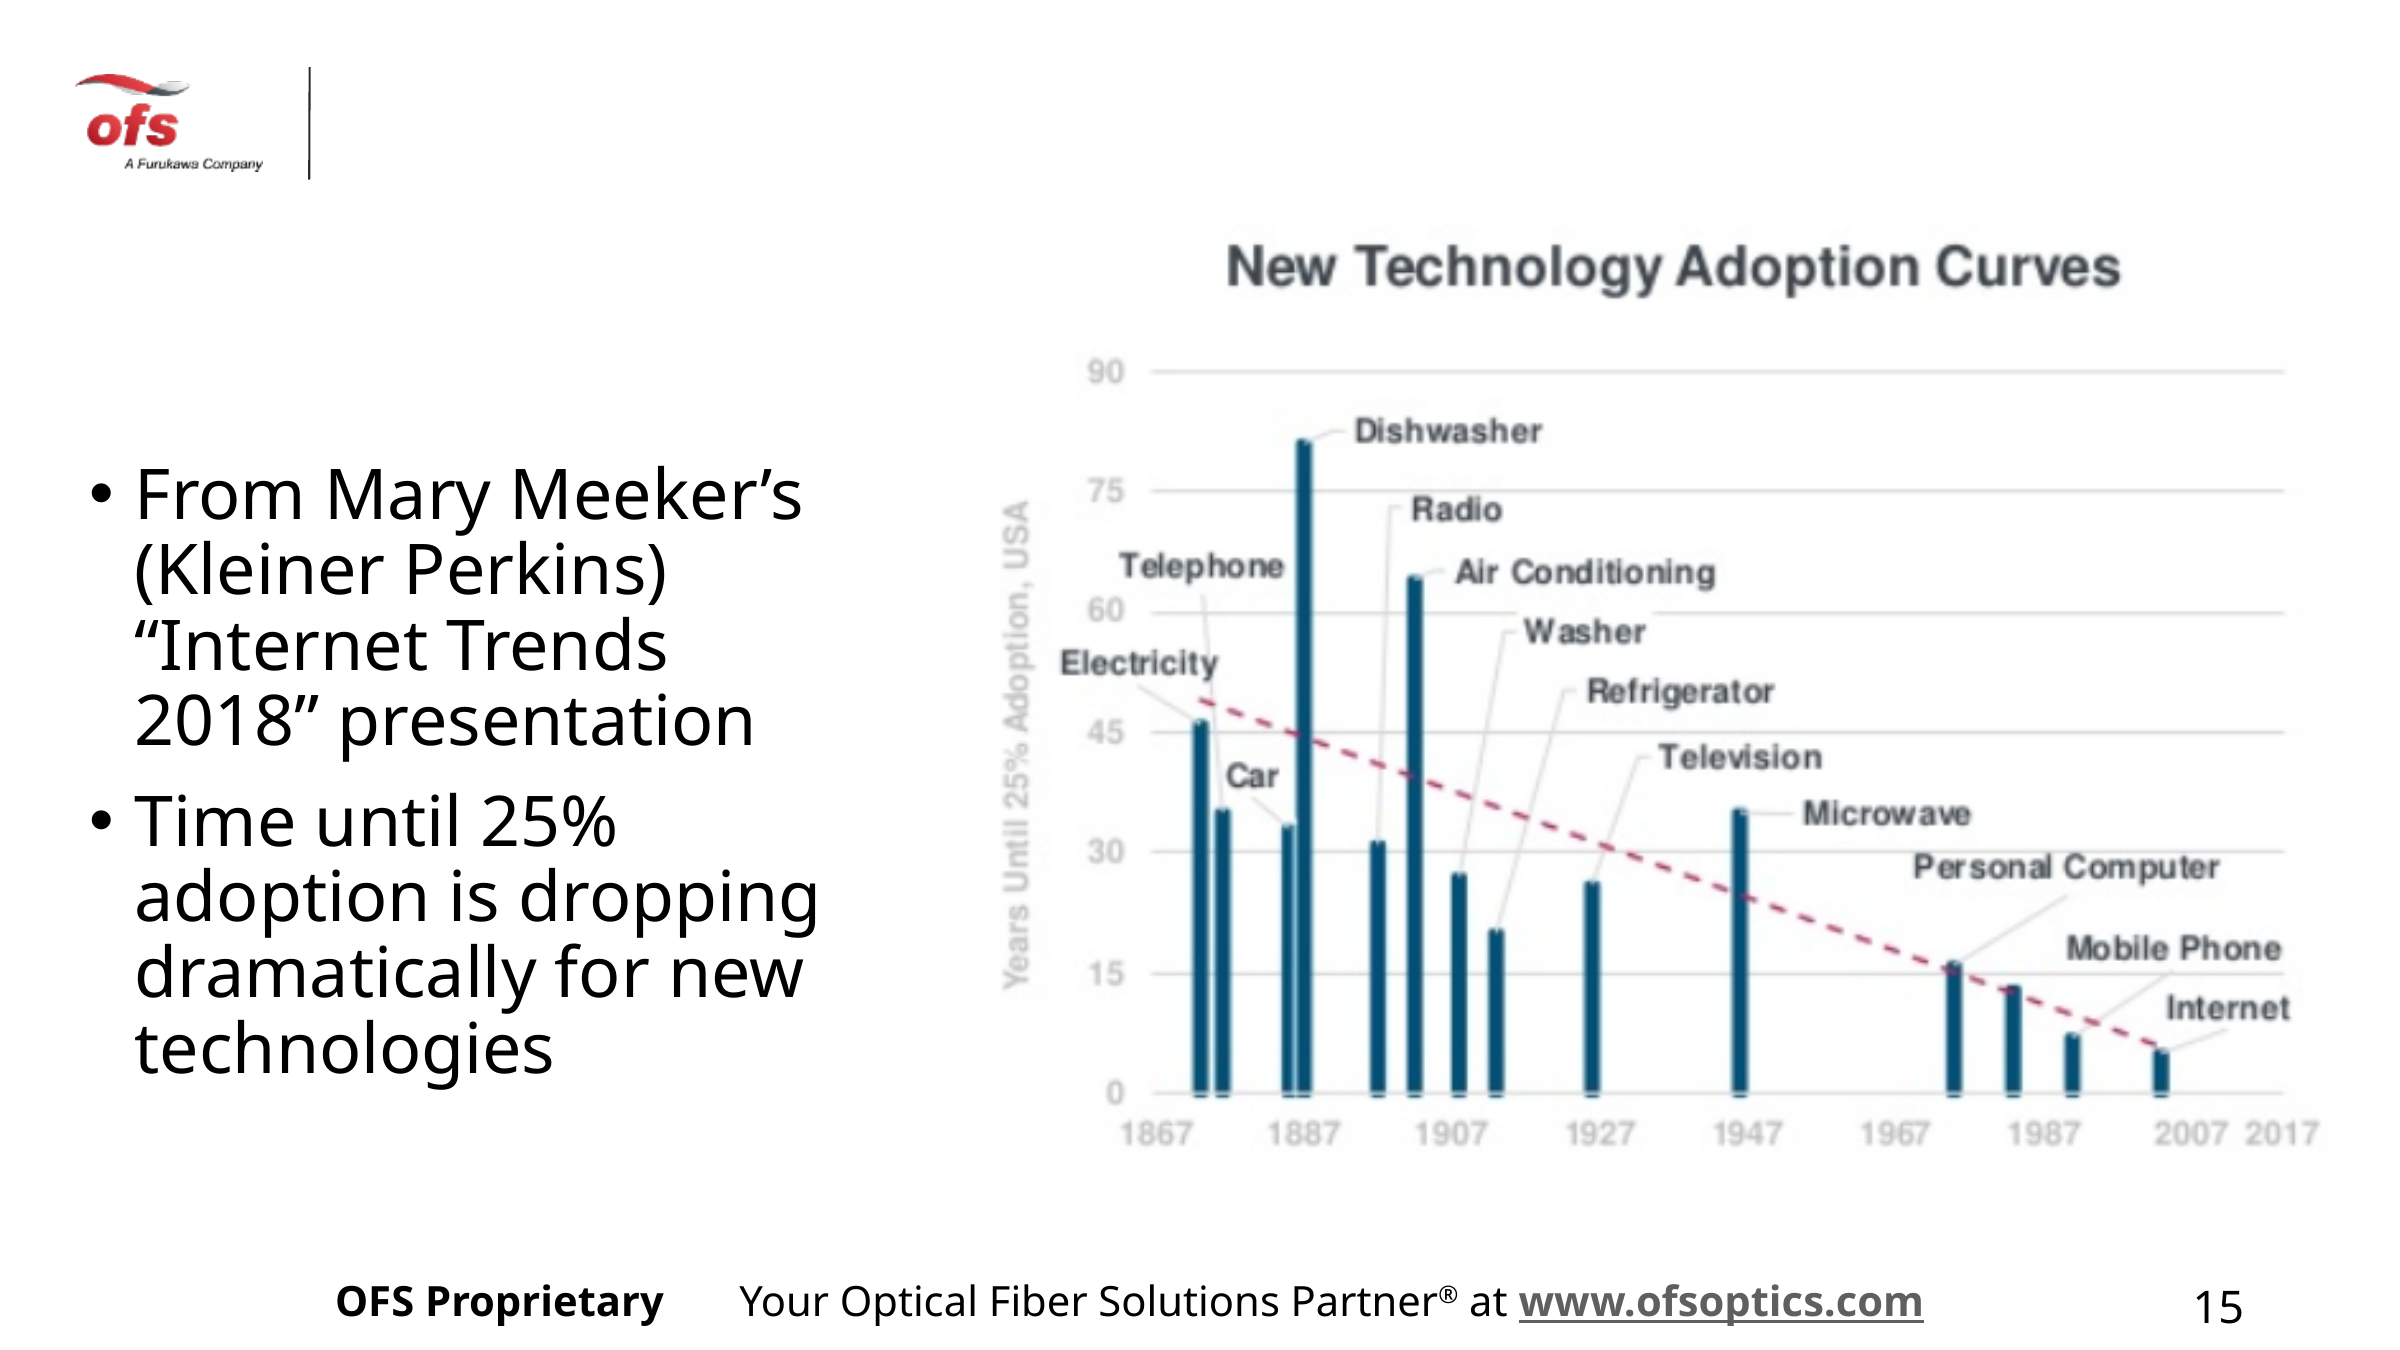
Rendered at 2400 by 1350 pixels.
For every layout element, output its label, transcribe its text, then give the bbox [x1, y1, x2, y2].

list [931, 215, 2372, 1185]
picture [75, 74, 263, 172]
list From Mary Meeker’s (Kleiner Perkins) “Internet Trends 2018” presentation Time until 25% adoption is dropping dramatically for new technologies [75, 451, 876, 764]
